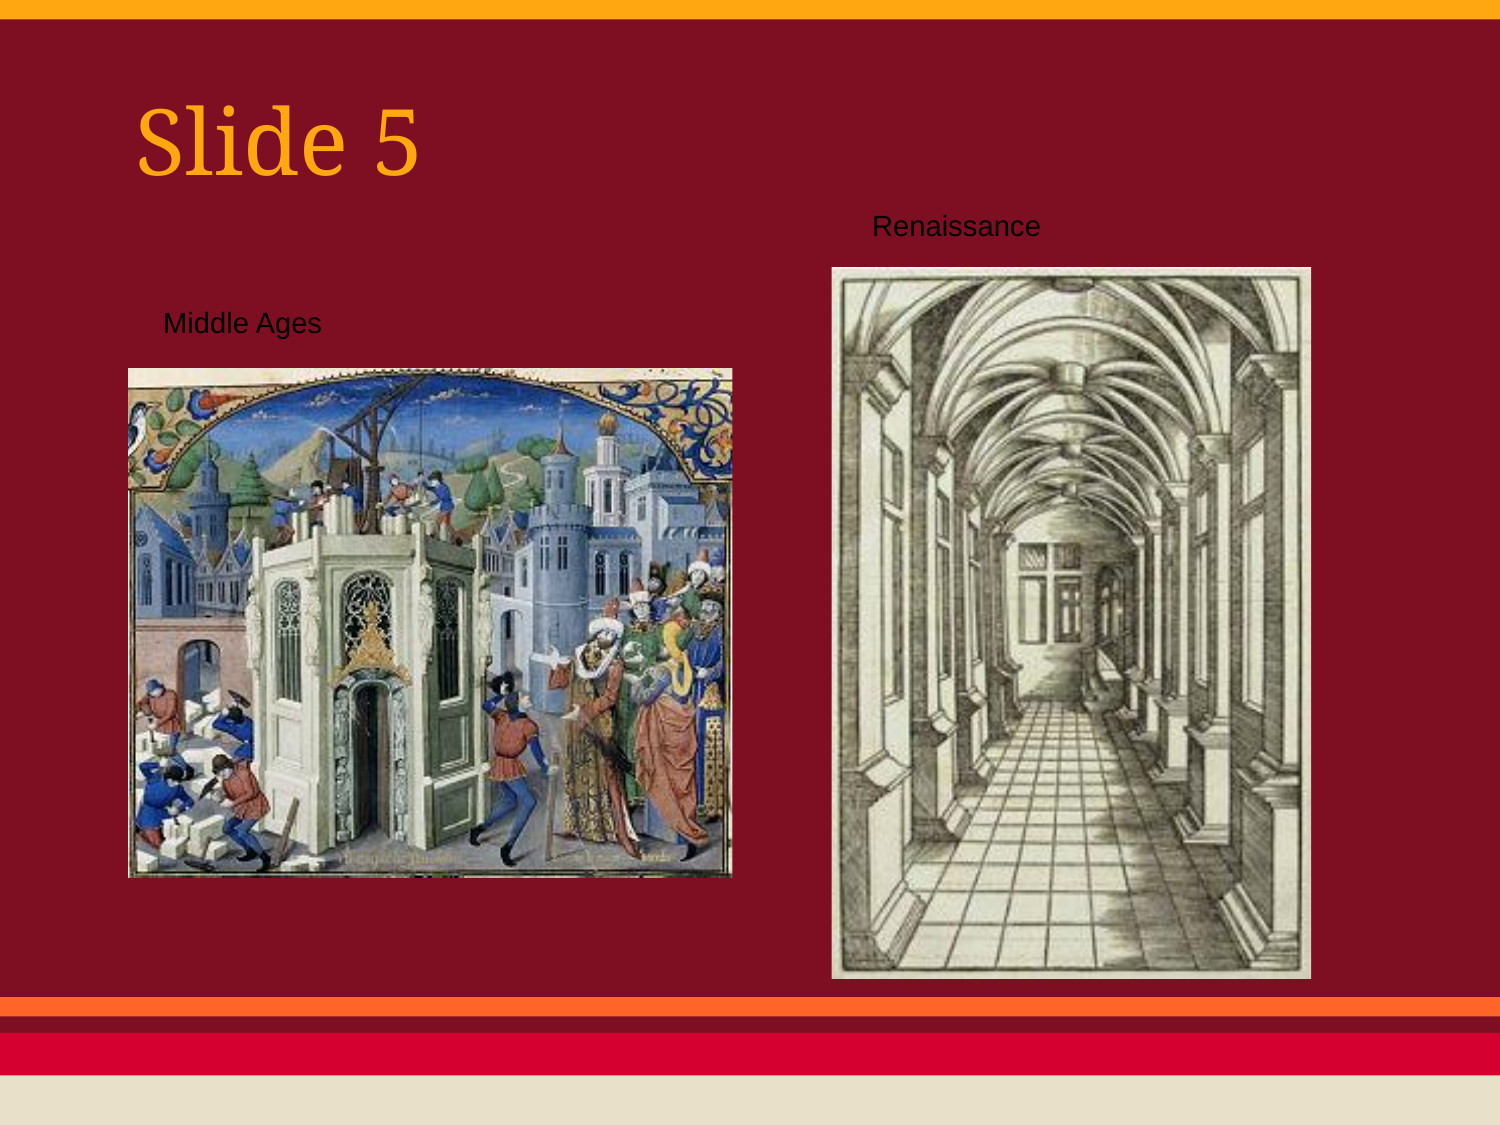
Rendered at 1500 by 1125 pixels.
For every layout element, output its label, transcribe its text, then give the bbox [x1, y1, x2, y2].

text_box [128, 368, 733, 878]
text_box Renaissance [857, 192, 1283, 259]
text_box [831, 267, 1312, 979]
text_box Middle Ages [148, 289, 533, 356]
title Slide 5 [74, 44, 1426, 233]
